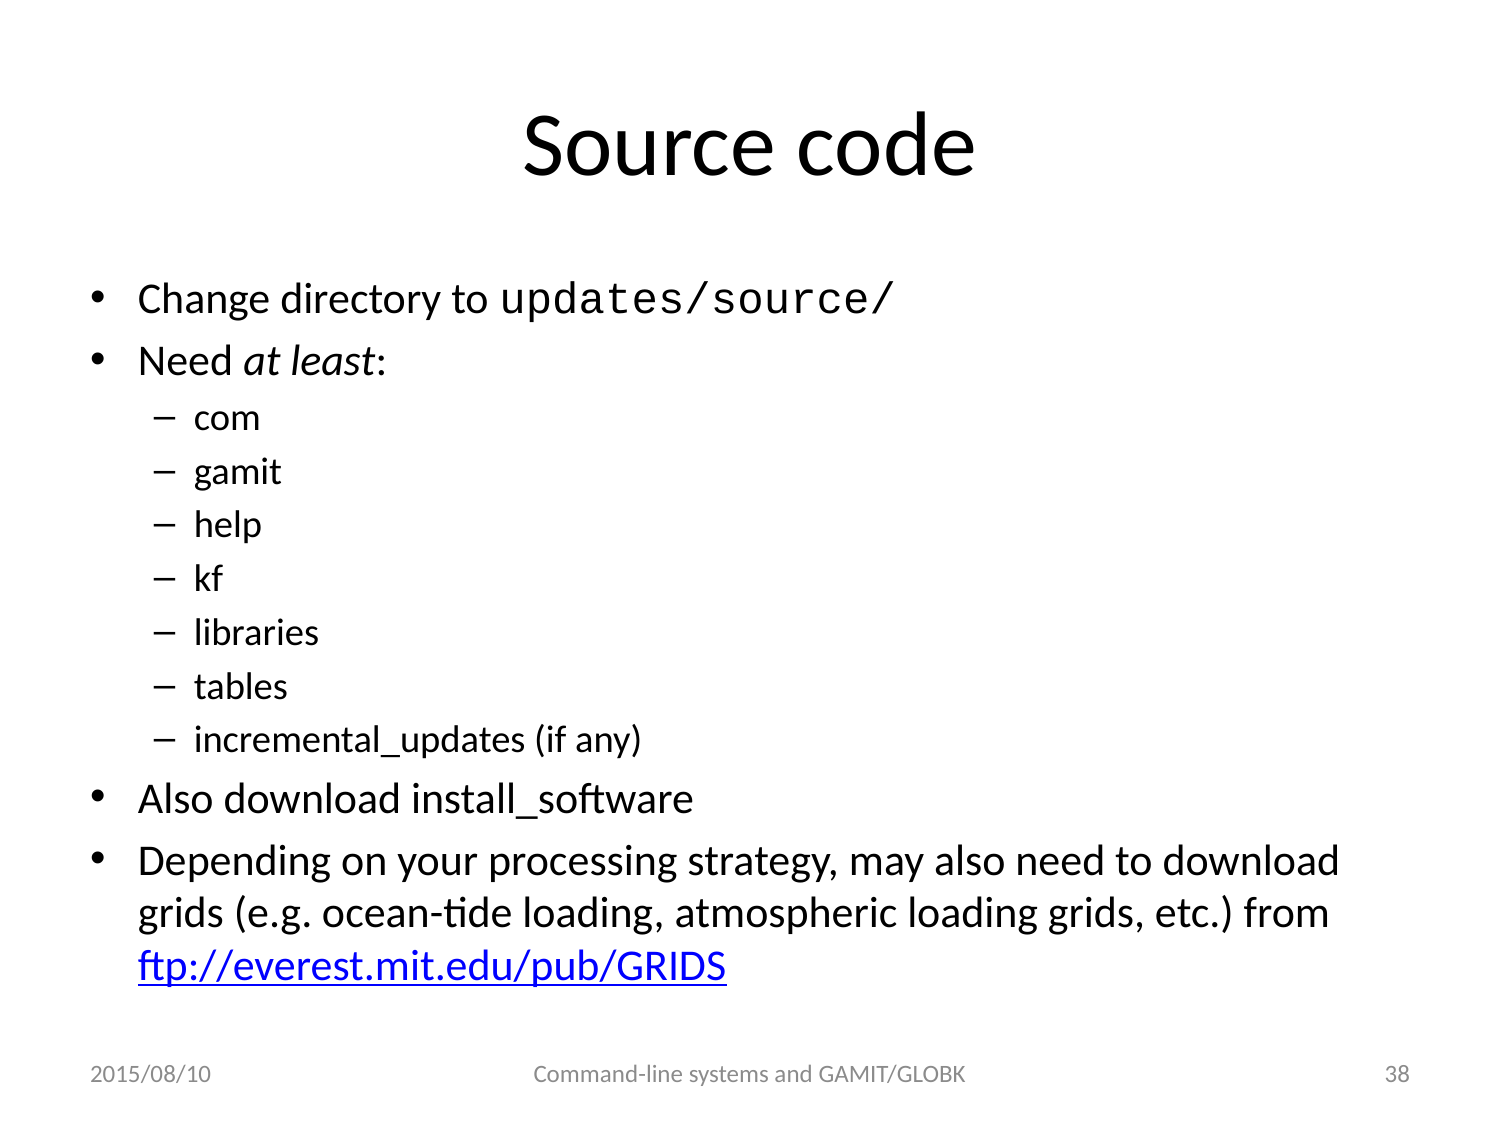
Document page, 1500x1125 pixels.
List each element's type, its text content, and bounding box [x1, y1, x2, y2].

footer Command-line systems and GAMIT/GLOBK [512, 1042, 988, 1103]
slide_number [75, 1042, 425, 1103]
list Change directory to updates/source/ Need at least: com gamit help kf libraries tables incremental_updates (if any) Also download install_software Depending on your processing strategy, may also need to download grids (e.g. ocean-tide loading, atmospheric loading grids, etc.) from ftp://everest.mit.edu/pub/GRIDS [75, 262, 1425, 1005]
slide_number 38 [1074, 1042, 1425, 1103]
title Source code [75, 45, 1425, 233]
